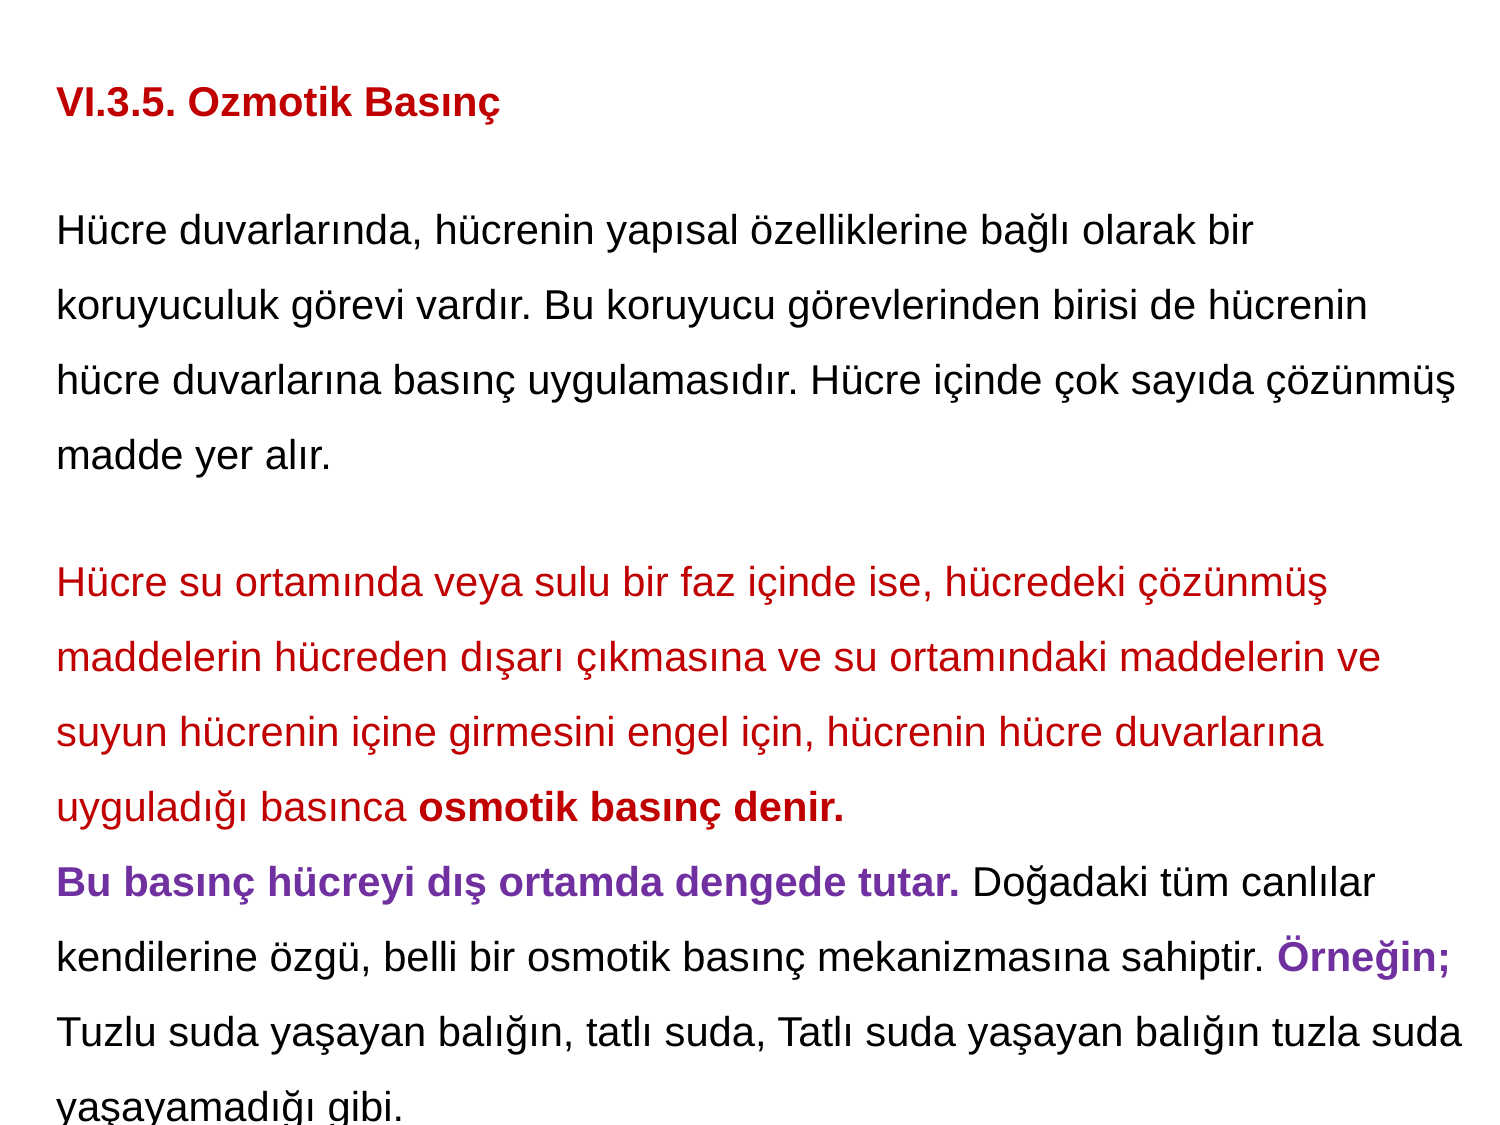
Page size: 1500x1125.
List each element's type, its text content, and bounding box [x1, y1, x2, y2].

text_box VI.3.5. Ozmotik Basınç Hücre duvarlarında, hücrenin yapısal özelliklerine bağlı olarak bir koruyuculuk görevi vardır. Bu koruyucu görevlerinden birisi de hücrenin hücre duvarlarına basınç uygulamasıdır. Hücre içinde çok sayıda çözünmüş madde yer alır. Hücre su ortamında veya sulu bir faz içinde ise, hücredeki çözünmüş maddelerin hücreden dışarı çıkmasına ve su ortamındaki maddelerin ve suyun hücrenin içine girmesini engel için, hücrenin hücre duvarlarına uyguladığı basınca osmotik basınç denir. Bu basınç hücreyi dış ortamda dengede tutar. Doğadaki tüm canlılar kendilerine özgü, belli bir osmotik basınç mekanizmasına sahiptir. Örneğin; Tuzlu suda yaşayan balığın, tatlı suda, Tatlı suda yaşayan balığın tuzla suda yaşayamadığı gibi. [41, 42, 1500, 1125]
